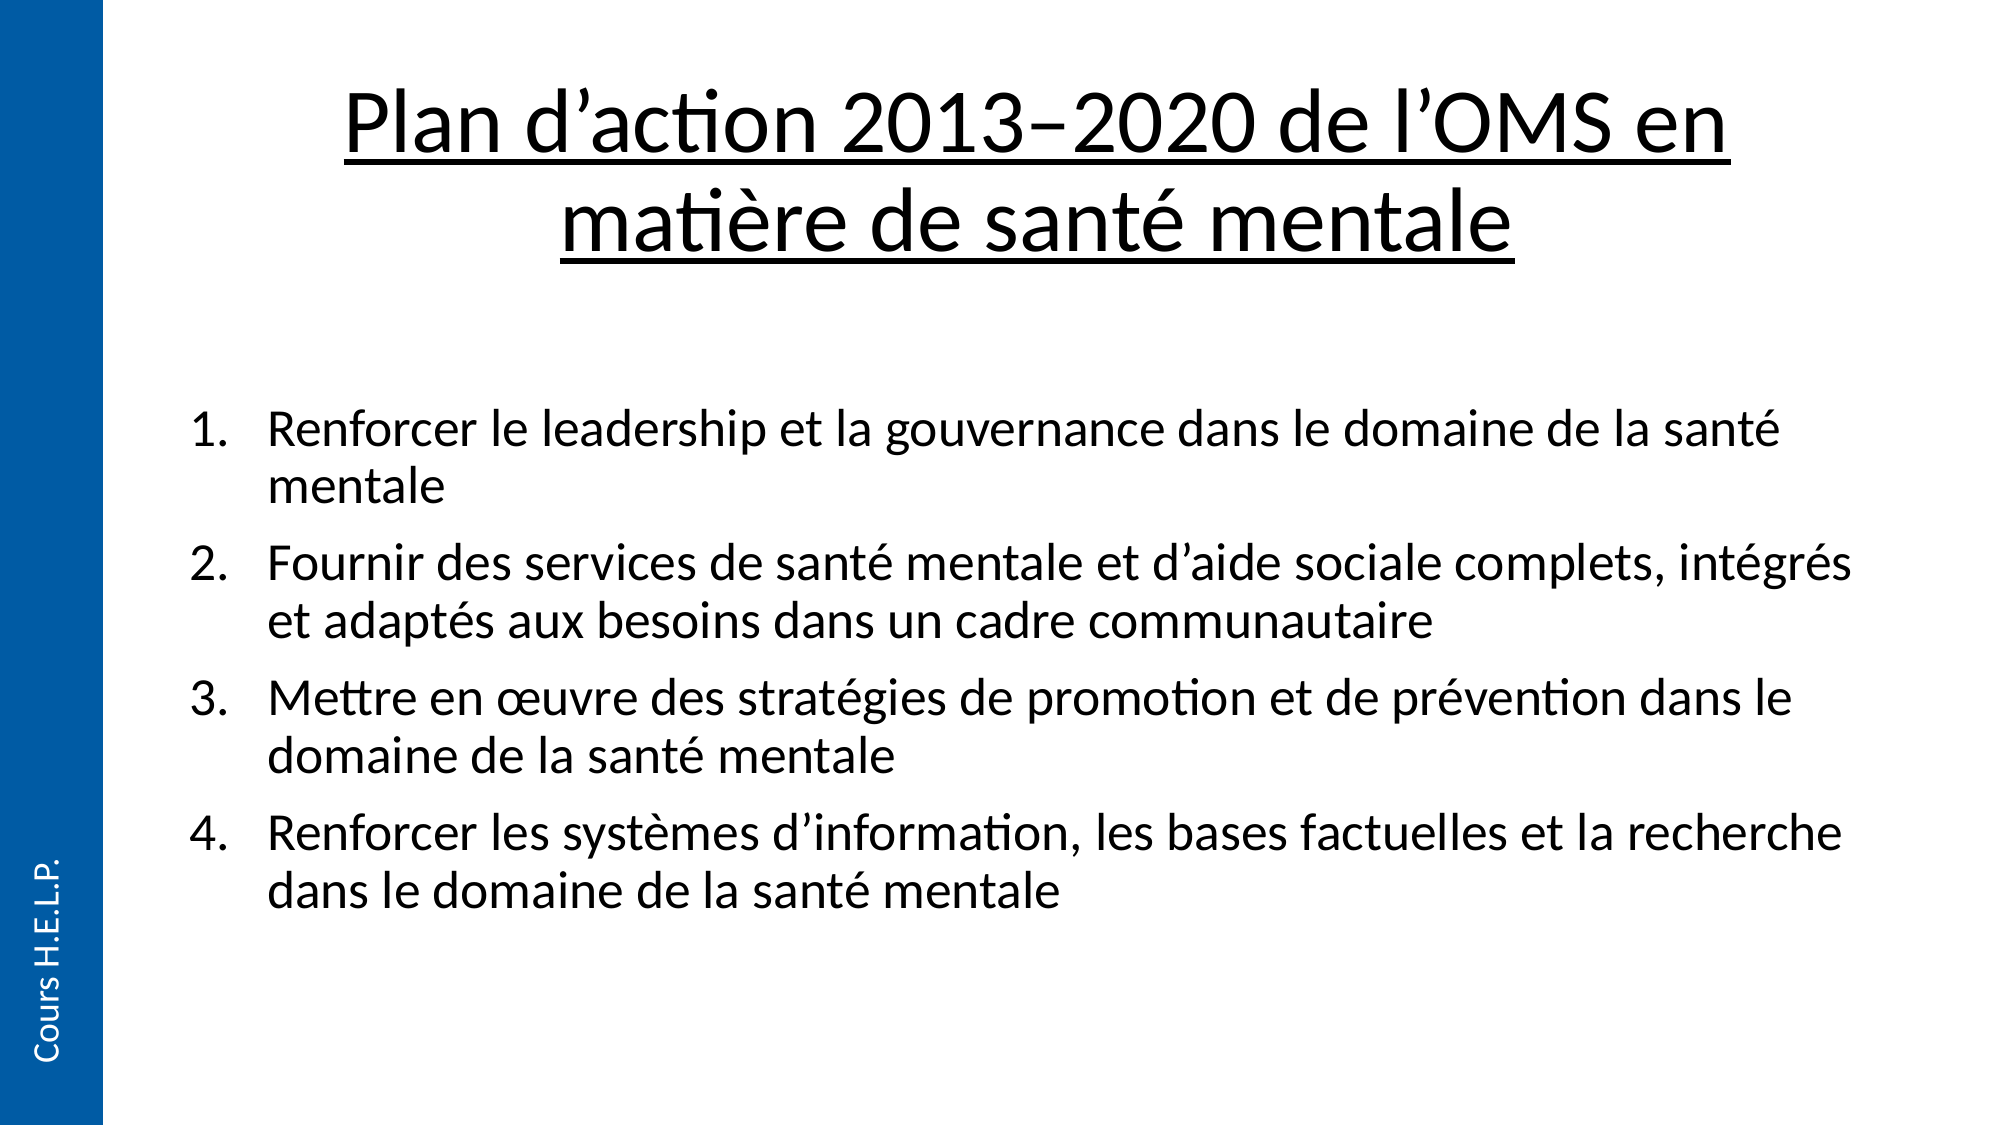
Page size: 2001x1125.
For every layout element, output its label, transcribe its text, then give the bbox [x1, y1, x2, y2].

text_box [0, 0, 104, 1125]
list Renforcer le leadership et la gouvernance dans le domaine de la santé mentale Fournir des services de santé mentale et d’aide sociale complets, intégrés et adaptés aux besoins dans un cadre communautaire Mettre en œuvre des stratégies de promotion et de prévention dans le domaine de la santé mentale Renforcer les systèmes d’information, les bases factuelles et la recherche dans le domaine de la santé mentale [174, 392, 1900, 933]
text_box Cours H.E.L.P. [13, 841, 90, 1079]
title Plan d’action 2013–2020 de l’OMS en matière de santé mentale [174, 63, 1900, 282]
